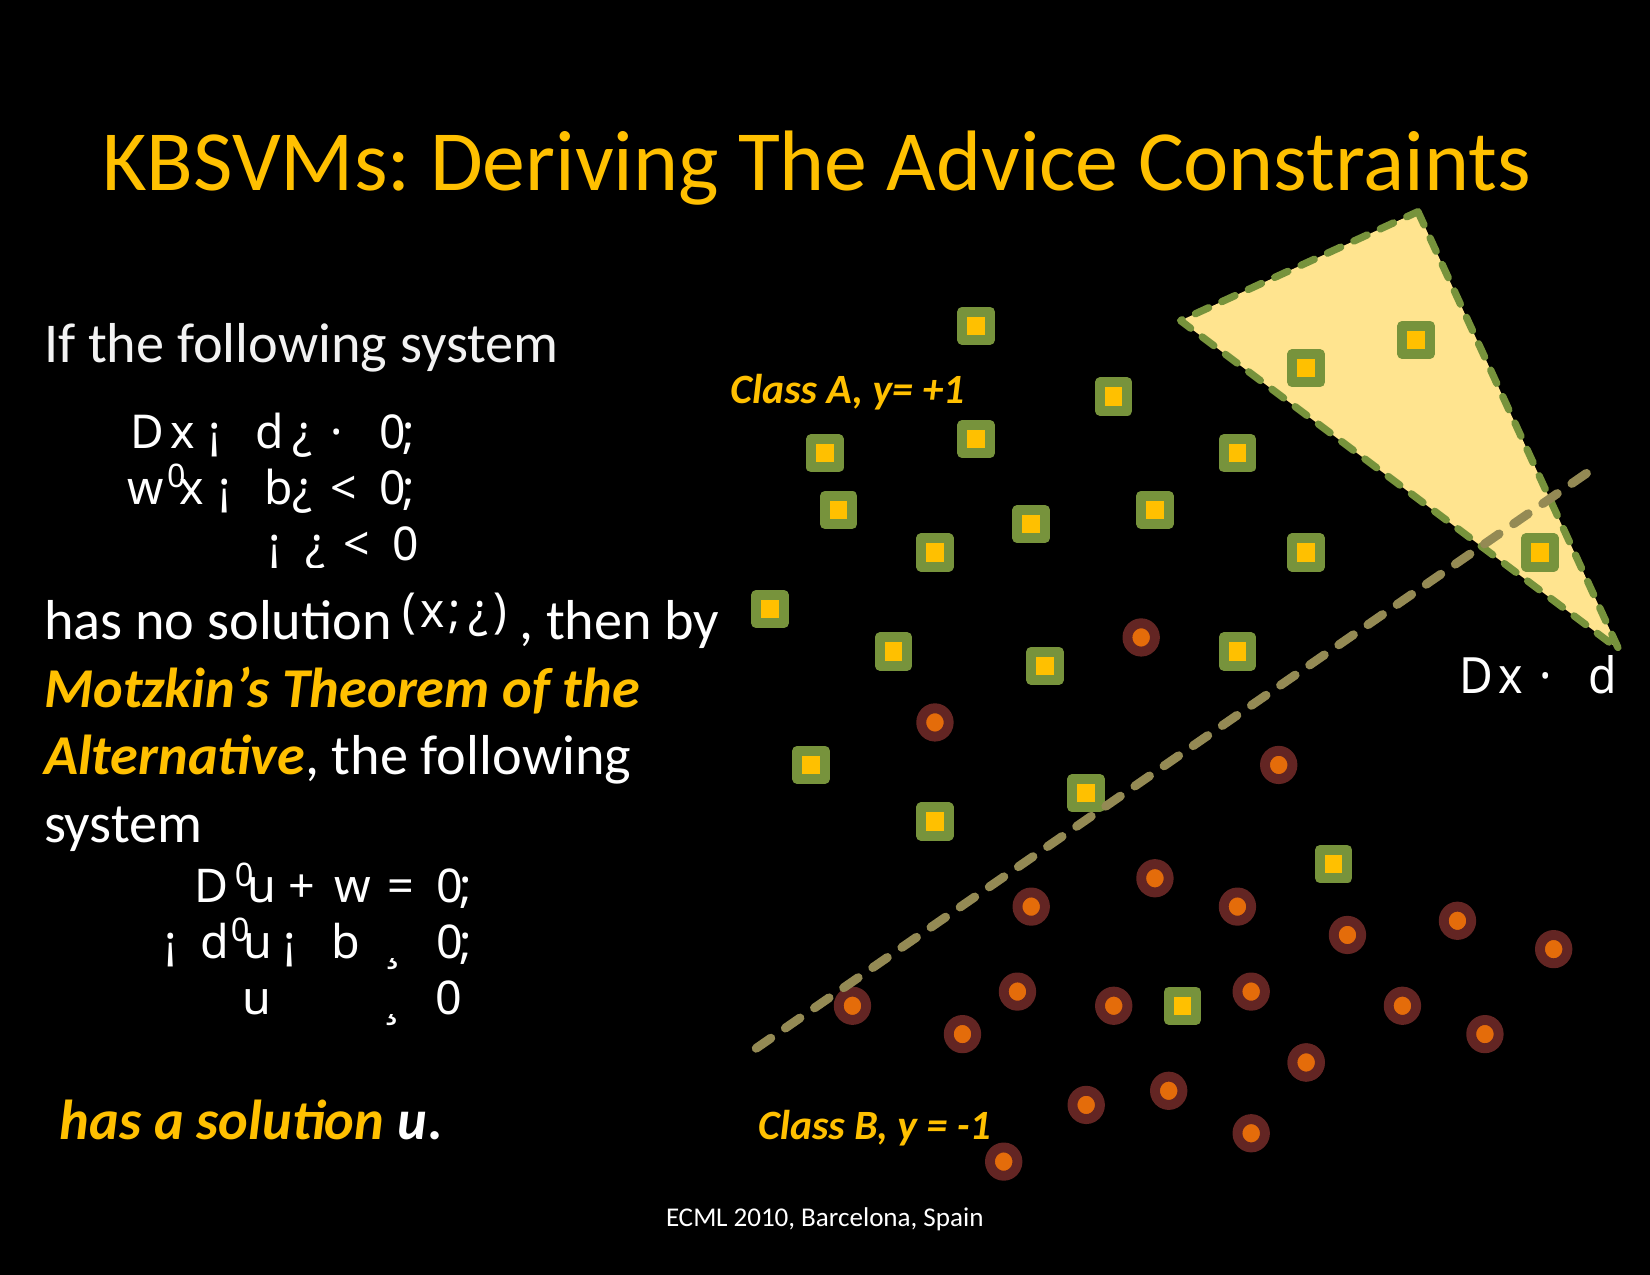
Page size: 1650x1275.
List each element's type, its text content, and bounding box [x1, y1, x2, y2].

footer ECML 2010, Barcelona, Spain [563, 1181, 1087, 1250]
text_box KBSVMs: Deriving The Advice Constraints [74, 49, 1560, 263]
picture [161, 862, 477, 1028]
text_box If the following system [27, 297, 709, 382]
text_box has a solution u. [42, 1074, 459, 1160]
picture [401, 587, 513, 647]
picture [124, 412, 419, 569]
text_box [714, 243, 1622, 1176]
text_box has no solution , then by Motzkin’s Theorem of the Alternative, the following system [27, 574, 709, 862]
